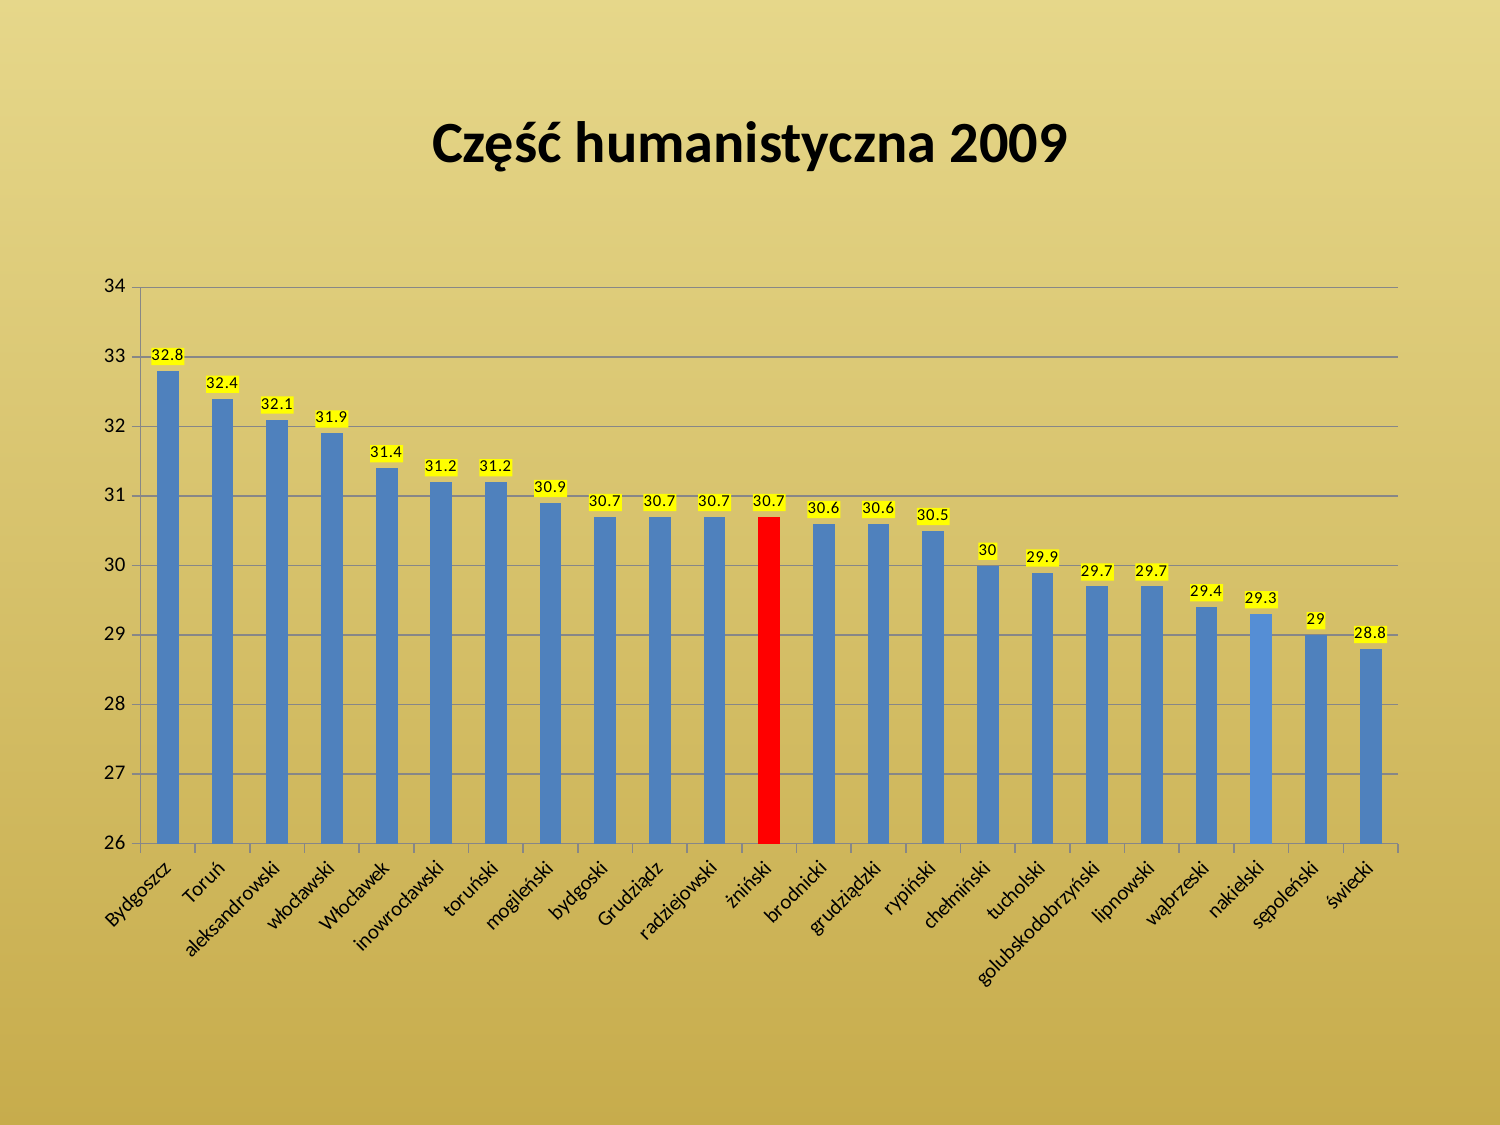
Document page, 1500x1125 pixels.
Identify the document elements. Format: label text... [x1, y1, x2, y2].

title Część humanistyczna 2009 [75, 45, 1425, 233]
chart [74, 262, 1426, 1006]
